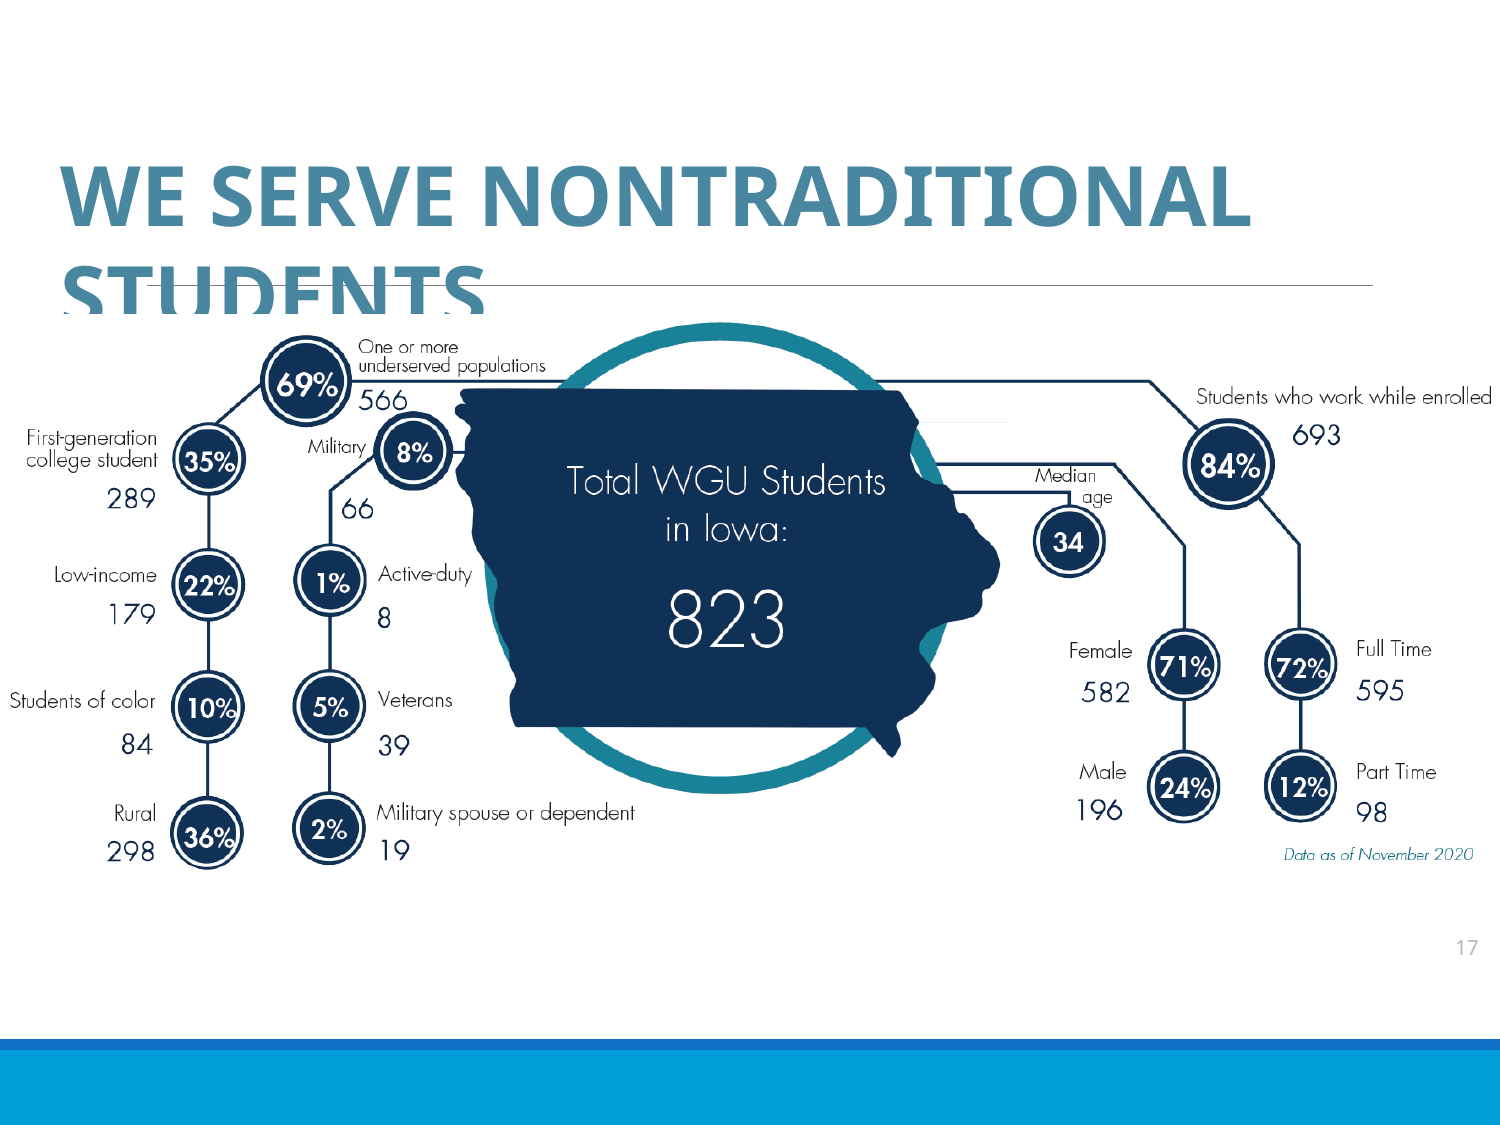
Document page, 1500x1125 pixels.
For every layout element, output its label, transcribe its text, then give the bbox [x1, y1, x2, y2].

text_box WE SERVE NONTRADITIONAL STUDENTS [45, 149, 1437, 310]
text_box 17 [1412, 919, 1494, 985]
picture [0, 313, 1500, 871]
